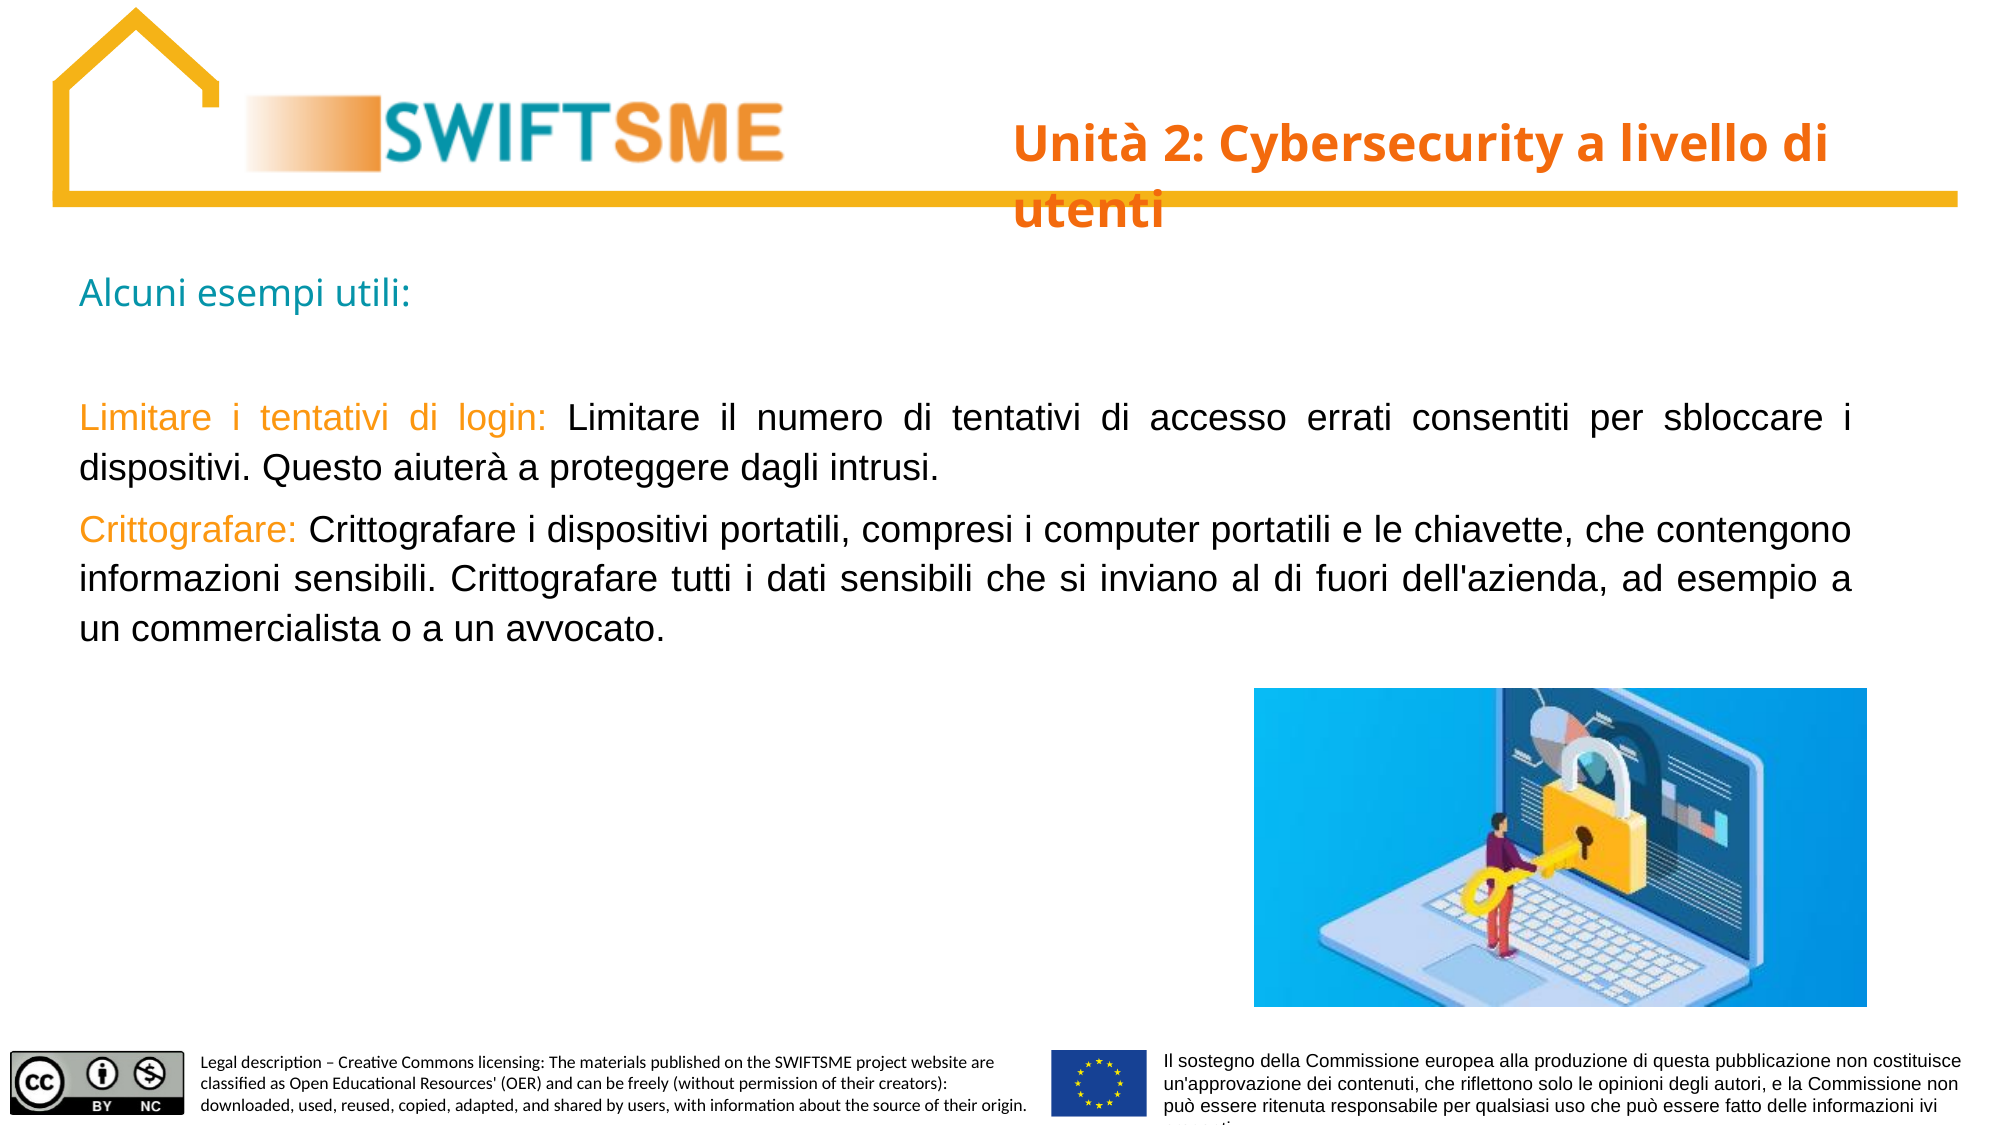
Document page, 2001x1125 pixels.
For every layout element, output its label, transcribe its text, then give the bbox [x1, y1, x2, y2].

picture [1768, 758, 1773, 778]
text_box Unità 2: Cybersecurity a livello di utenti [982, 98, 1975, 245]
picture [1743, 1002, 1753, 1007]
picture [231, 80, 799, 187]
picture [10, 1050, 185, 1115]
text_box Alcuni esempi utili: Limitare i tentativi di login: Limitare il numero di tentativi di accesso errati consentiti per sbloccare i dispositivi. Questo aiuterà a proteggere dagli intrusi. Crittografare: Crittografare i dispositivi portatili, compresi i computer portatili e le chiavette, che contengono informazioni sensibili. Crittografare tutti i dati sensibili che si inviano al di fuori dell'azienda, ad esempio a un commercialista o a un avvocato. [49, 257, 1867, 781]
text_box Legal description – Creative Commons licensing: The materials published on the SWIFTSME project website are classified as Open Educational Resources' (OER) and can be freely (without permission of their creators): downloaded, used, reused, copied, adapted, and shared by users, with information about the source of their origin. [185, 1043, 1052, 1123]
text_box Il sostegno della Commissione europea alla produzione di questa pubblicazione non costituisce un'approvazione dei contenuti, che riflettono solo le opinioni degli autori, e la Commissione non può essere ritenuta responsabile per qualsiasi uso che può essere fatto delle informazioni ivi presenti. [1148, 1041, 2000, 1125]
picture [1051, 1050, 1151, 1117]
picture [1318, 688, 1770, 1007]
picture [1773, 763, 1868, 1007]
